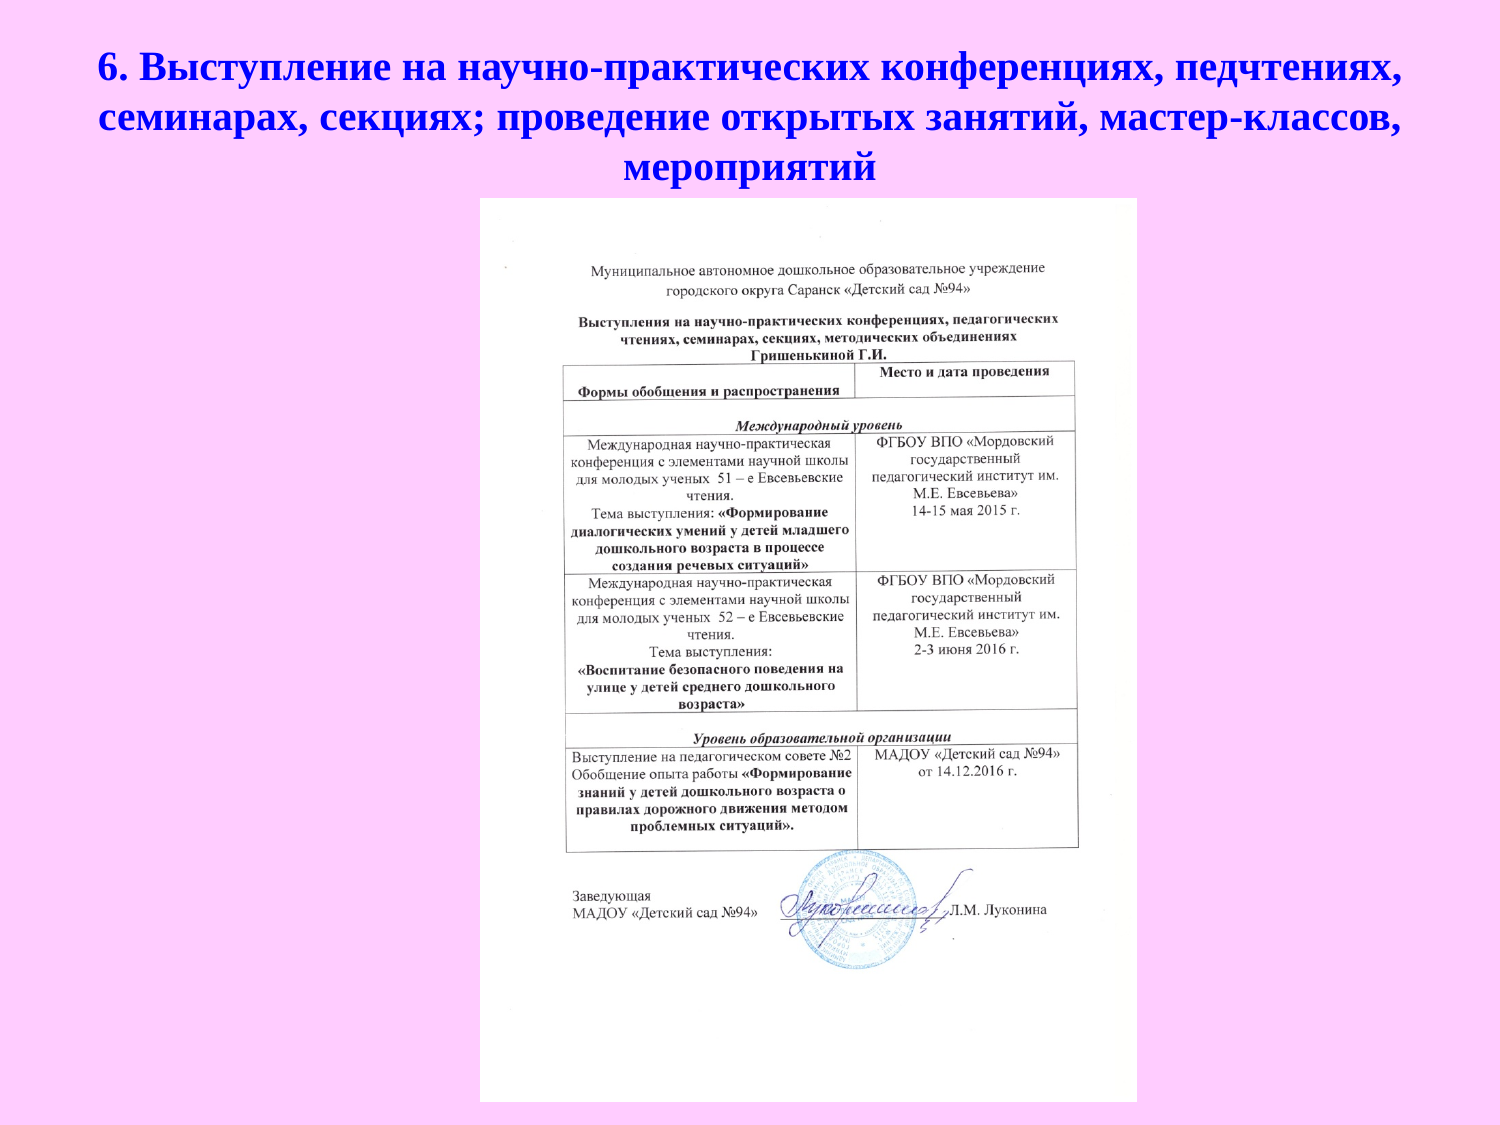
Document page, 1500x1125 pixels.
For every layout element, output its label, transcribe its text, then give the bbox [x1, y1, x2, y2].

title 6. Выступление на научно-практических конференциях, педчтениях, семинарах, секциях; проведение открытых занятий, мастер-классов, мероприятий [75, 45, 1425, 233]
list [479, 198, 1137, 1102]
